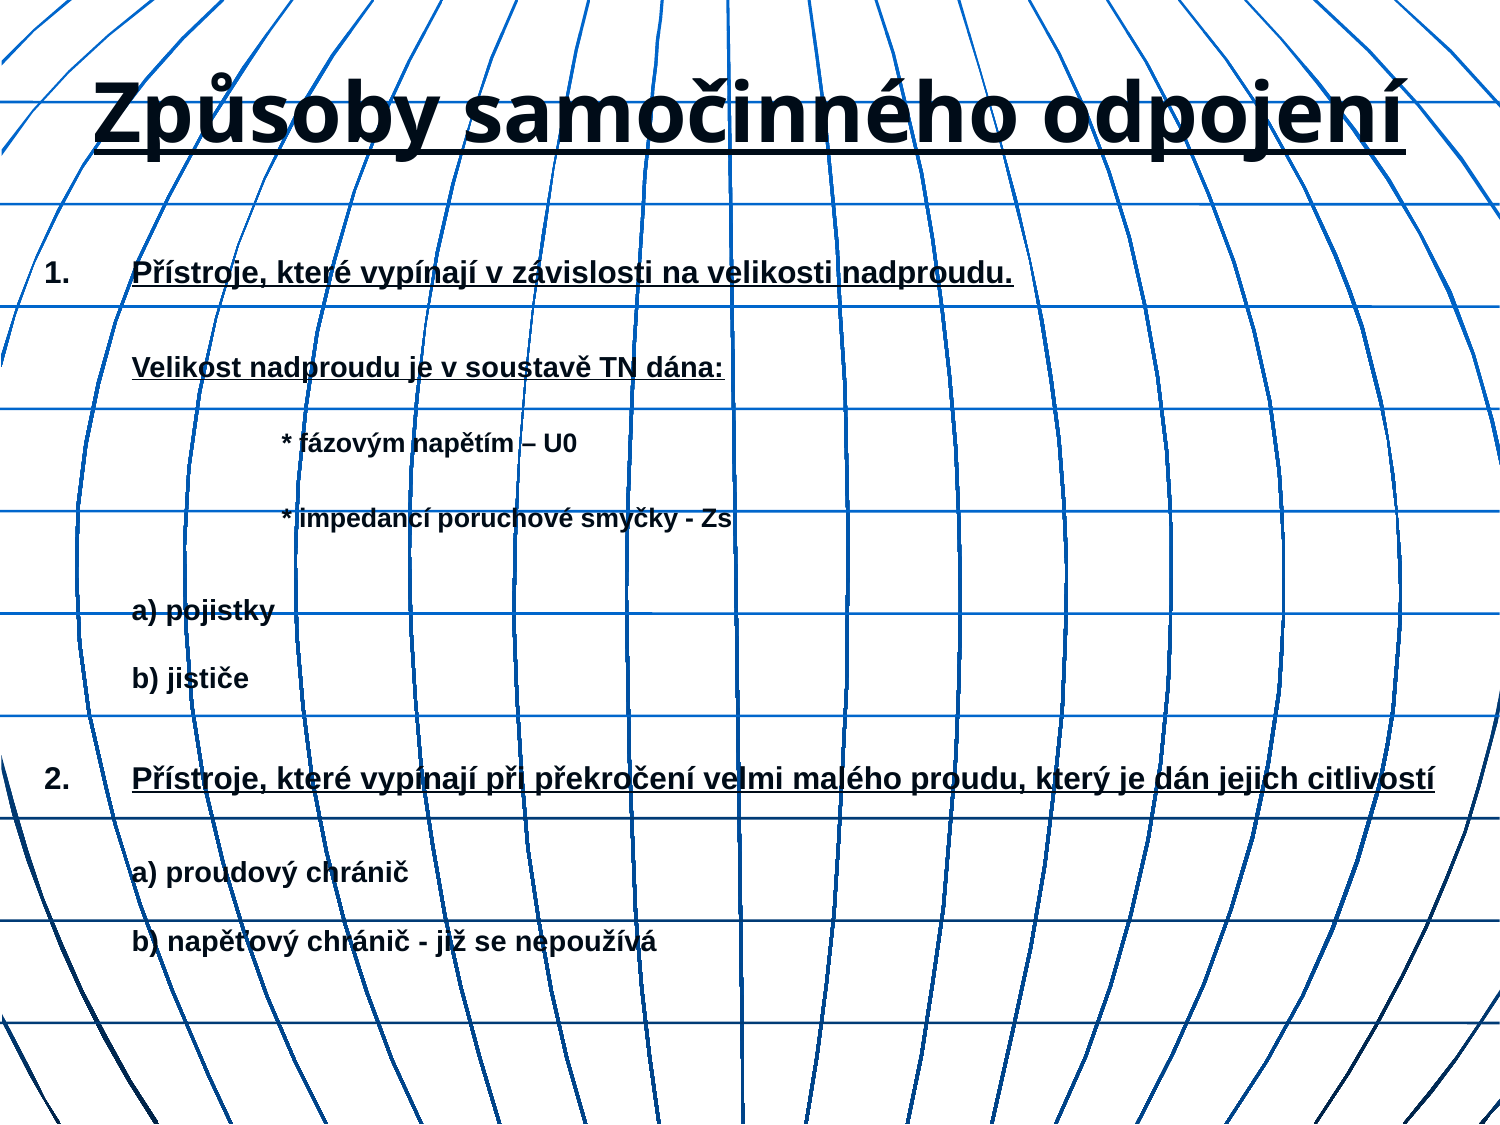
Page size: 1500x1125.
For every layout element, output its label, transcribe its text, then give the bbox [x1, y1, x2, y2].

title Způsoby samočinného odpojení [75, 45, 1425, 173]
text_box 1. Přístroje, které vypínají v závislosti na velikosti nadproudu. Velikost nadproudu je v soustavě TN dána: * fázovým napětím – U0 * impedancí poruchové smyčky - Zs a) pojistky b) jističe 2. Přístroje, které vypínají při překročení velmi malého proudu, který je dán jejich citlivostí a) proudový chránič b) napěťový chránič - již se nepoužívá [29, 208, 1471, 965]
